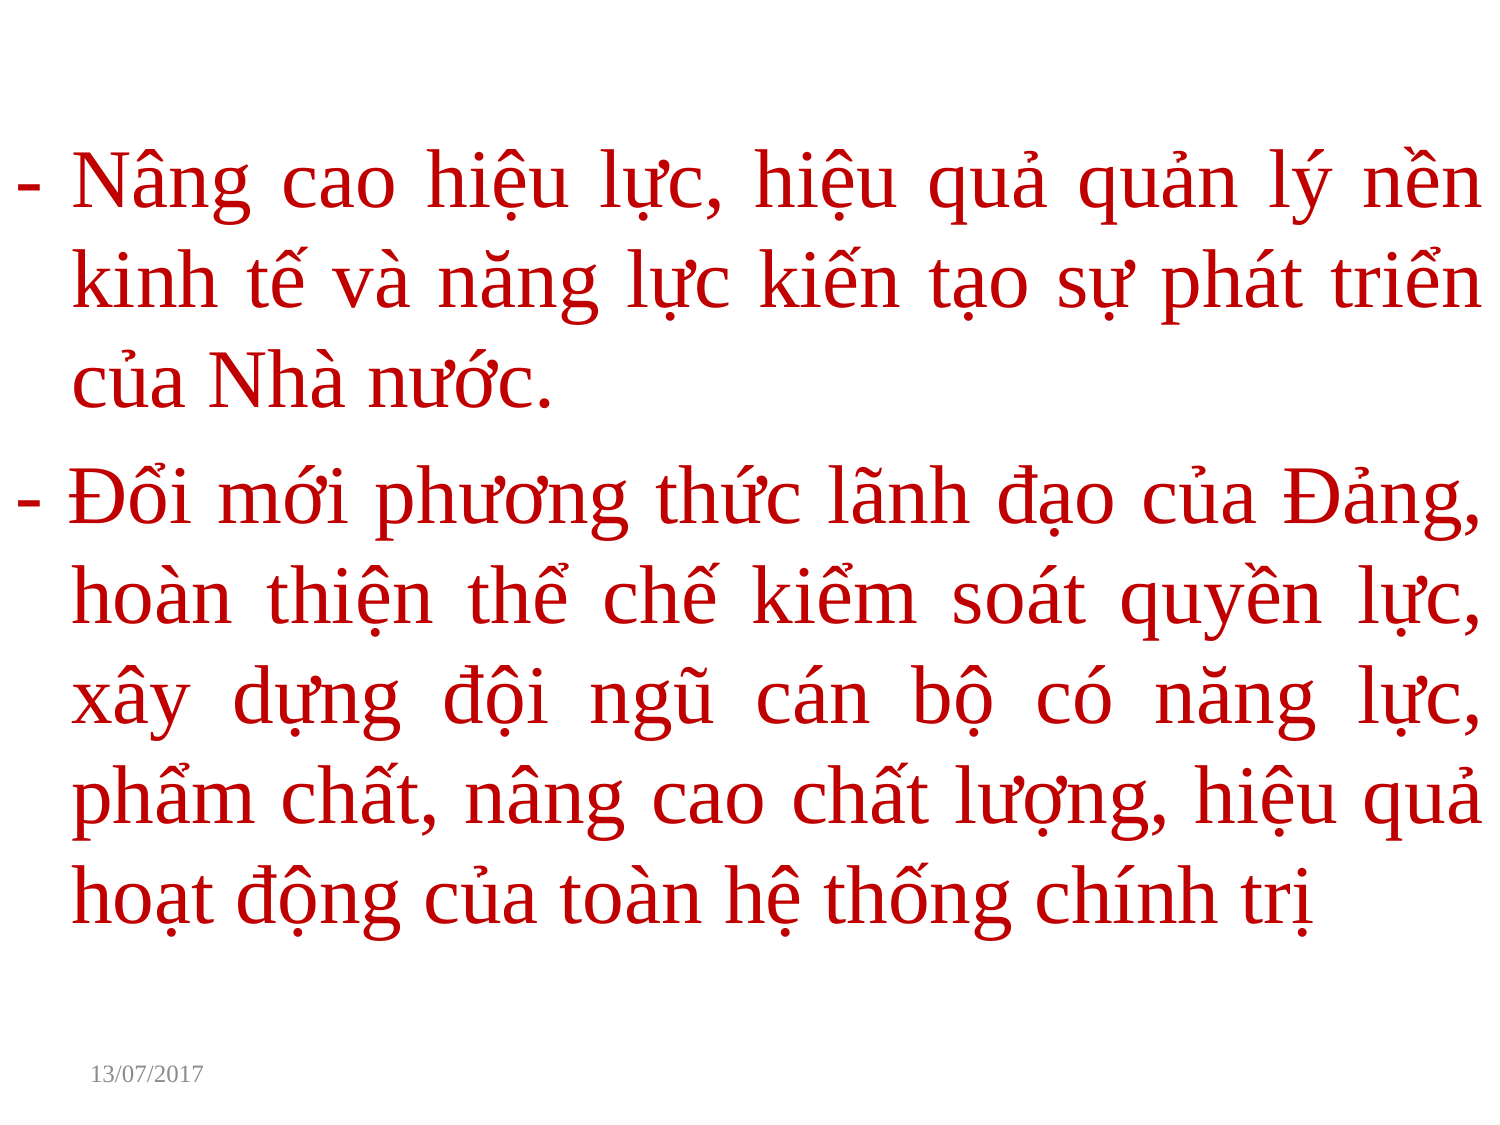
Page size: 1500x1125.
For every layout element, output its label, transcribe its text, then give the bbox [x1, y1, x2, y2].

list - Nâng cao hiệu lực, hiệu quả quản lý nền kinh tế và năng lực kiến tạo sự phát triển của Nhà nước. - Đổi mới phương thức lãnh đạo của Đảng, hoàn thiện thể chế kiểm soát quyền lực, xây dựng đội ngũ cán bộ có năng lực, phẩm chất, nâng cao chất lượng, hiệu quả hoạt động của toàn hệ thống chính trị [0, 0, 1500, 1125]
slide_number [75, 1042, 425, 1103]
